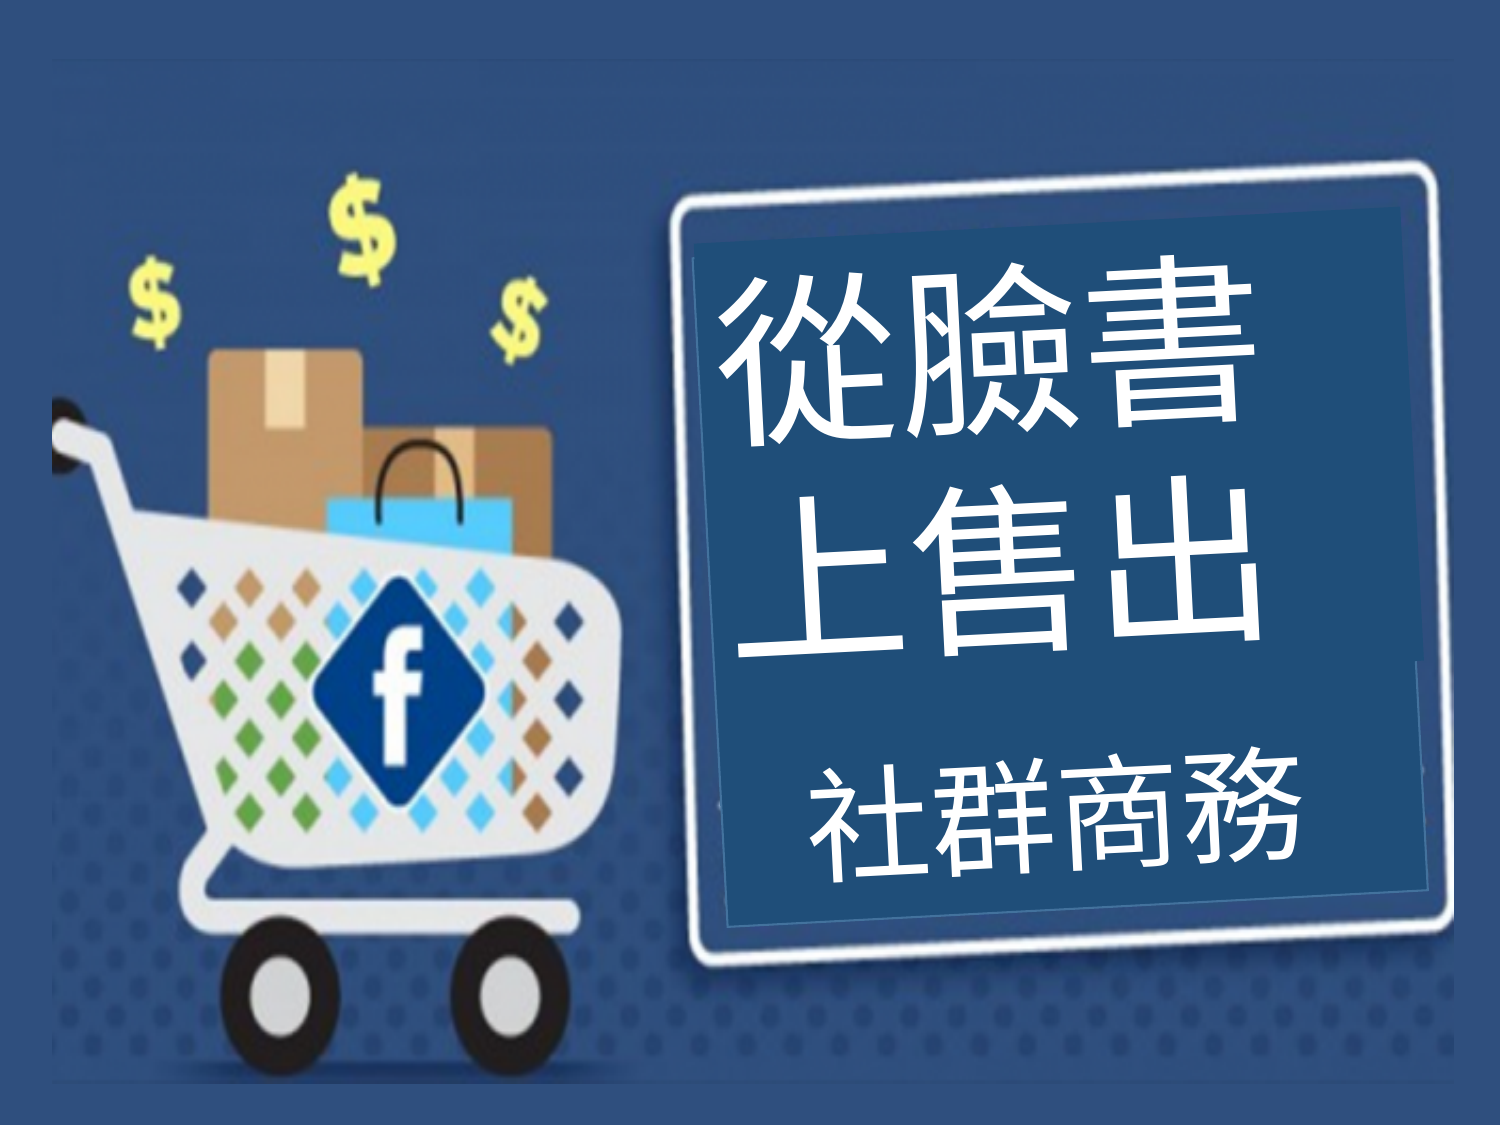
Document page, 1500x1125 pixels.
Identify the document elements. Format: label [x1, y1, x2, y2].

list [52, 59, 1454, 1084]
